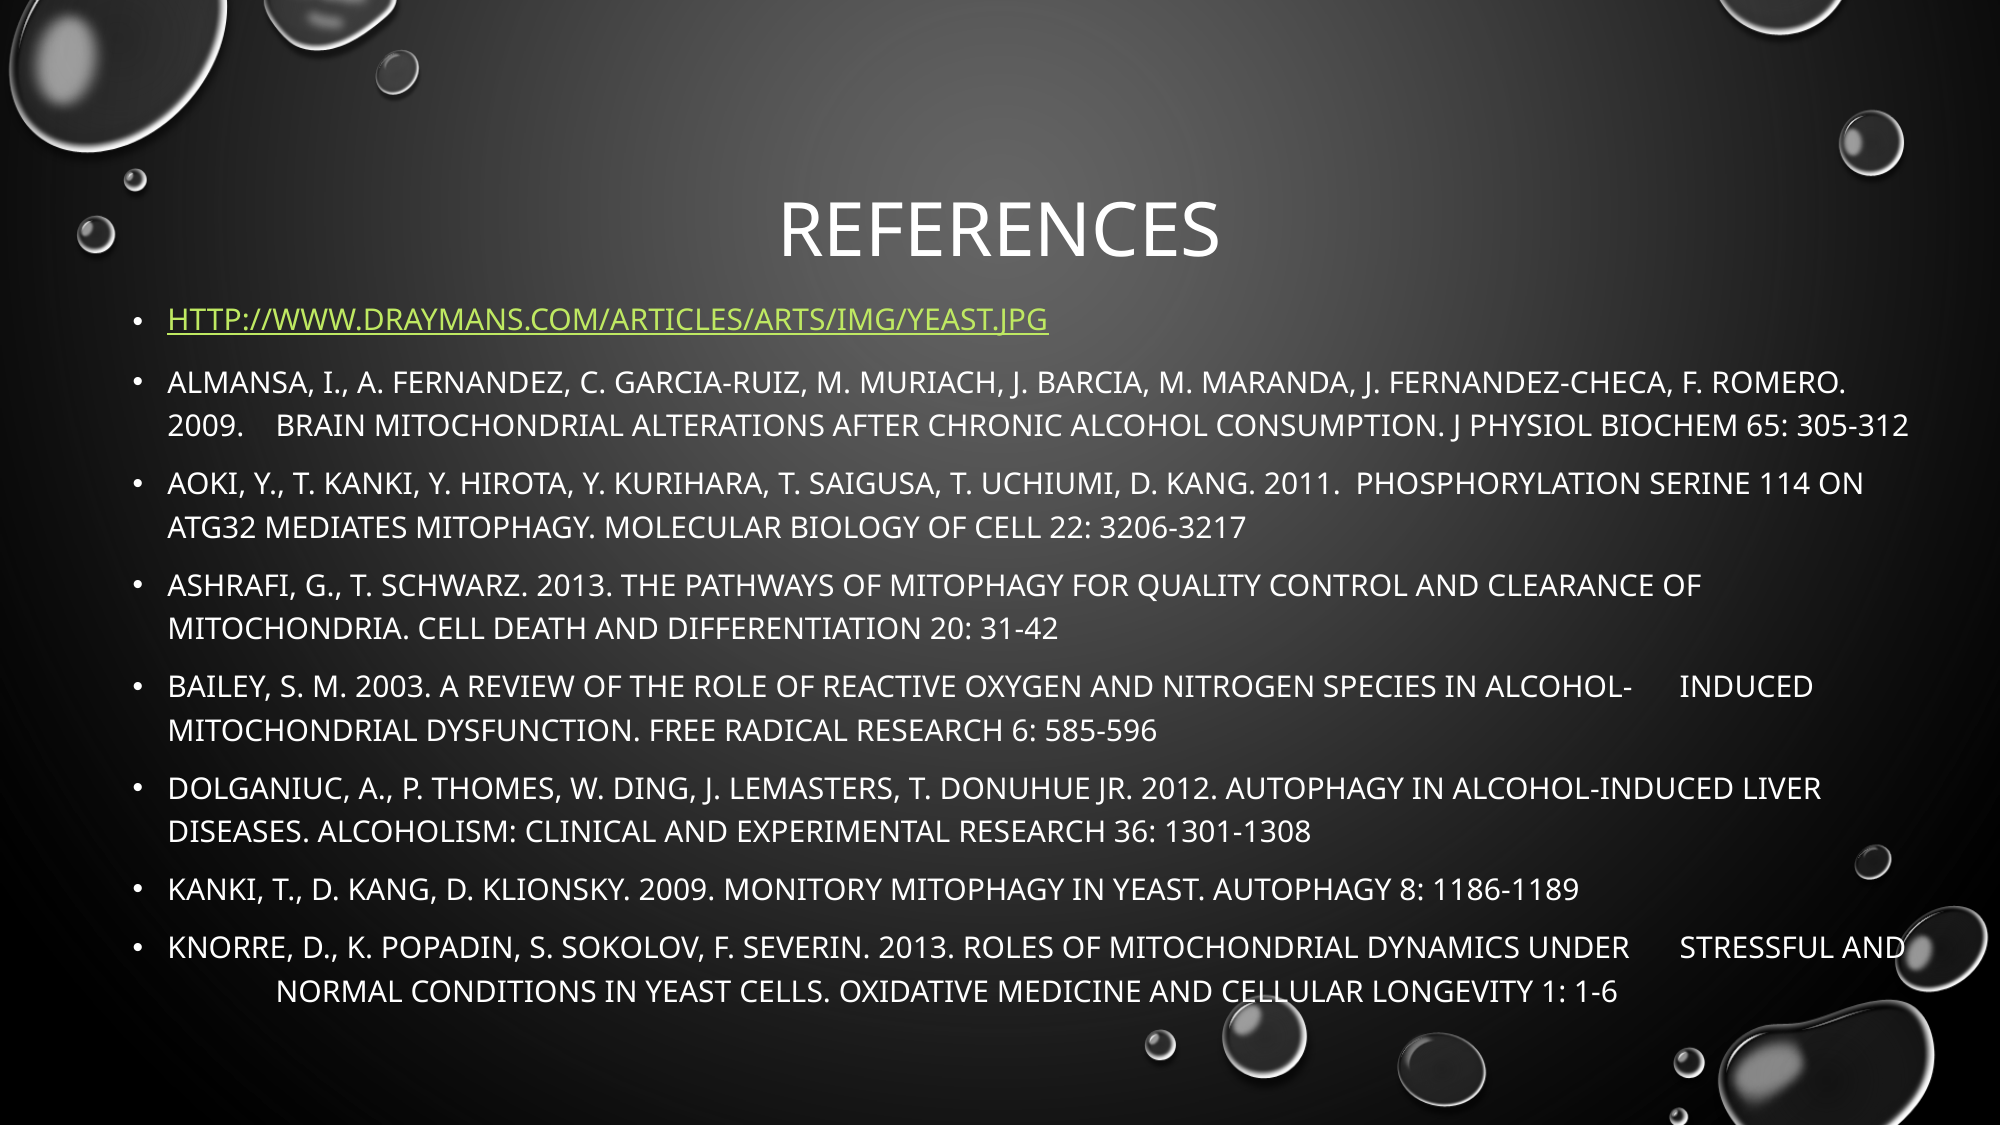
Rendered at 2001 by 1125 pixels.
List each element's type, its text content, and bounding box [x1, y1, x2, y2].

picture [0, 0, 2000, 1125]
list http://www.draymans.com/articles/arts/img/yeast.jpg Almansa, I., A. Fernandez, C. Garcia-Ruiz, M. Muriach, J. Barcia, M. Maranda, J. Fernandez-Checa, F. Romero. 2009. Brain mitochondrial alterations after chronic alcohol consumption. J Physiol Biochem 65: 305-312 Aoki, Y., T. Kanki, Y. Hirota, Y. Kurihara, T. Saigusa, T. Uchiumi, D. Kang. 2011. Phosphorylation Serine 114 on Atg32 mediates mitophagy. Molecular biology of cell 22: 3206-3217 Ashrafi, G., T. Schwarz. 2013. The pathways of mitophagy for quality control and clearance of mitochondria. Cell Death and Differentiation 20: 31-42 Bailey, S. M. 2003. A Review of the Role of Reactive Oxygen and Nitrogen Species in Alcohol- induced Mitochondrial Dysfunction. Free Radical Research 6: 585-596 Dolganiuc, A., P. Thomes, W. Ding, J. Lemasters, T. Donuhue Jr. 2012. Autophagy in Alcohol-Induced Liver Diseases. Alcoholism: Clinical and Experimental Research 36: 1301-1308 Kanki, T., D. Kang, D. Klionsky. 2009. Monitory mitophagy in yeast. Autophagy 8: 1186-1189 Knorre, D., K. Popadin, S. Sokolov, F. Severin. 2013. Roles of Mitochondrial Dynamics under Stressful and Normal Conditions in Yeast Cells. Oxidative Medicine and Cellular Longevity 1: 1-6 [117, 284, 1943, 1022]
title references [149, 101, 1851, 284]
